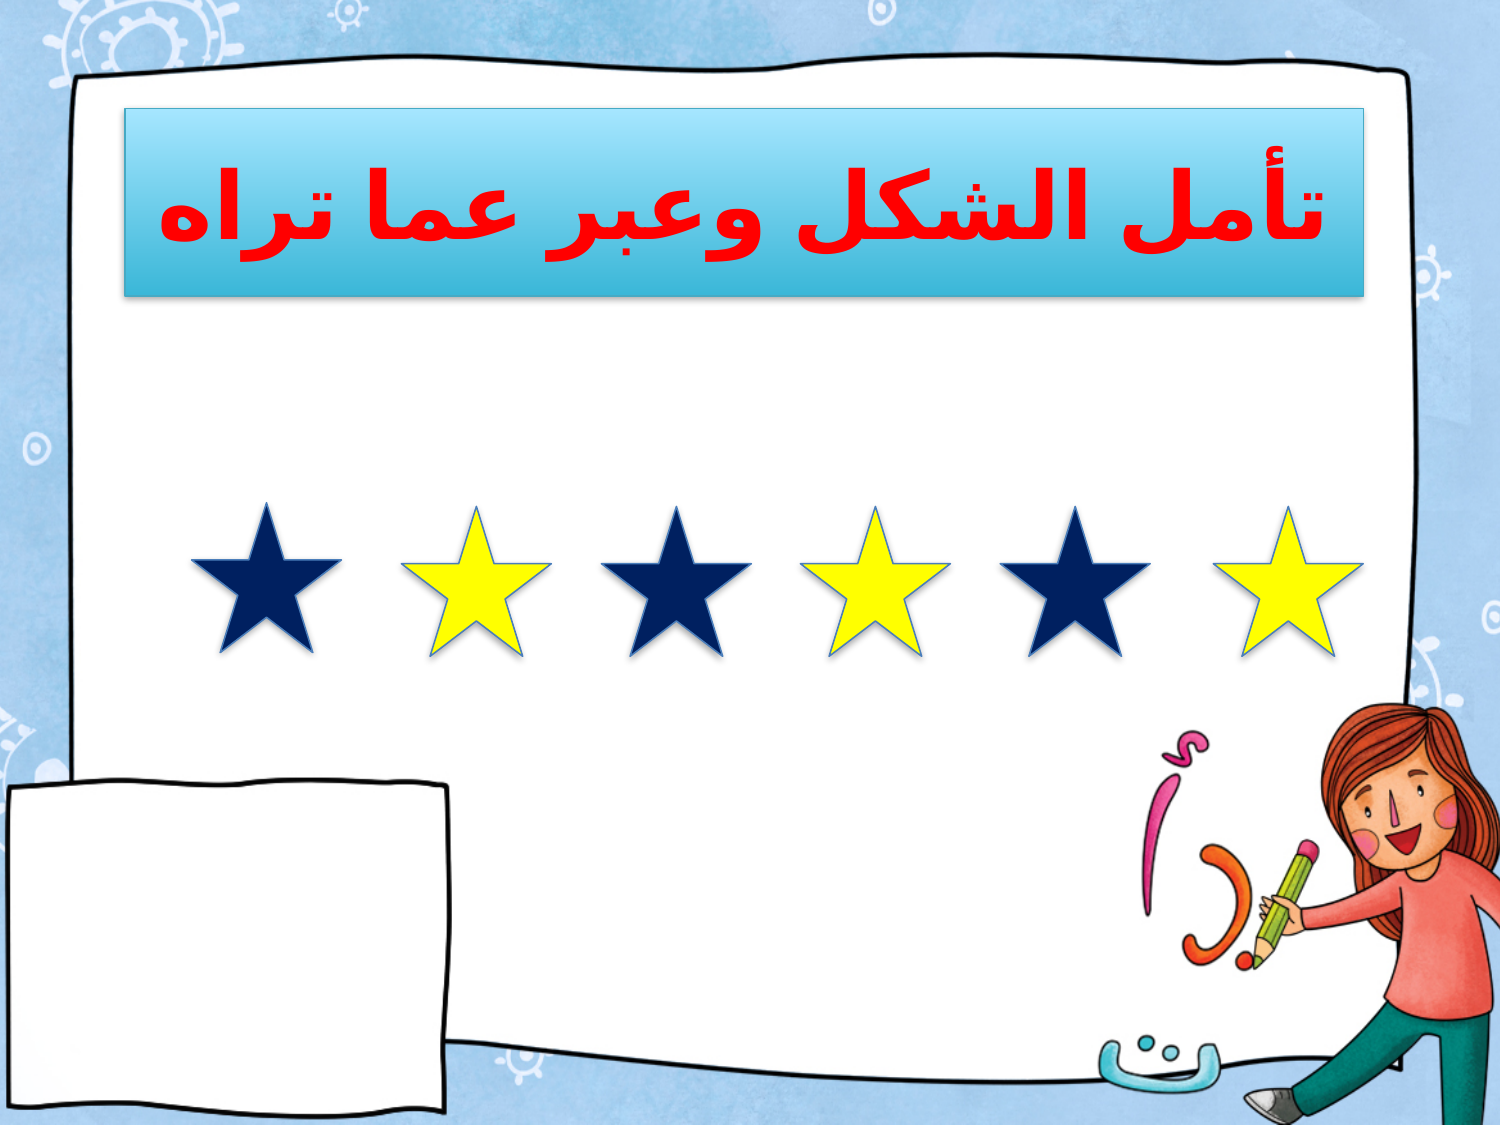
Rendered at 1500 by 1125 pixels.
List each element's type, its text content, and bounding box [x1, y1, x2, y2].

text_box [999, 505, 1151, 657]
text_box [600, 505, 753, 657]
title تأمل الشكل وعبر عما تراه [124, 108, 1364, 297]
text_box [190, 501, 343, 654]
picture [0, 0, 1500, 1125]
text_box [799, 505, 952, 657]
text_box [1212, 505, 1364, 657]
text_box [400, 505, 553, 657]
